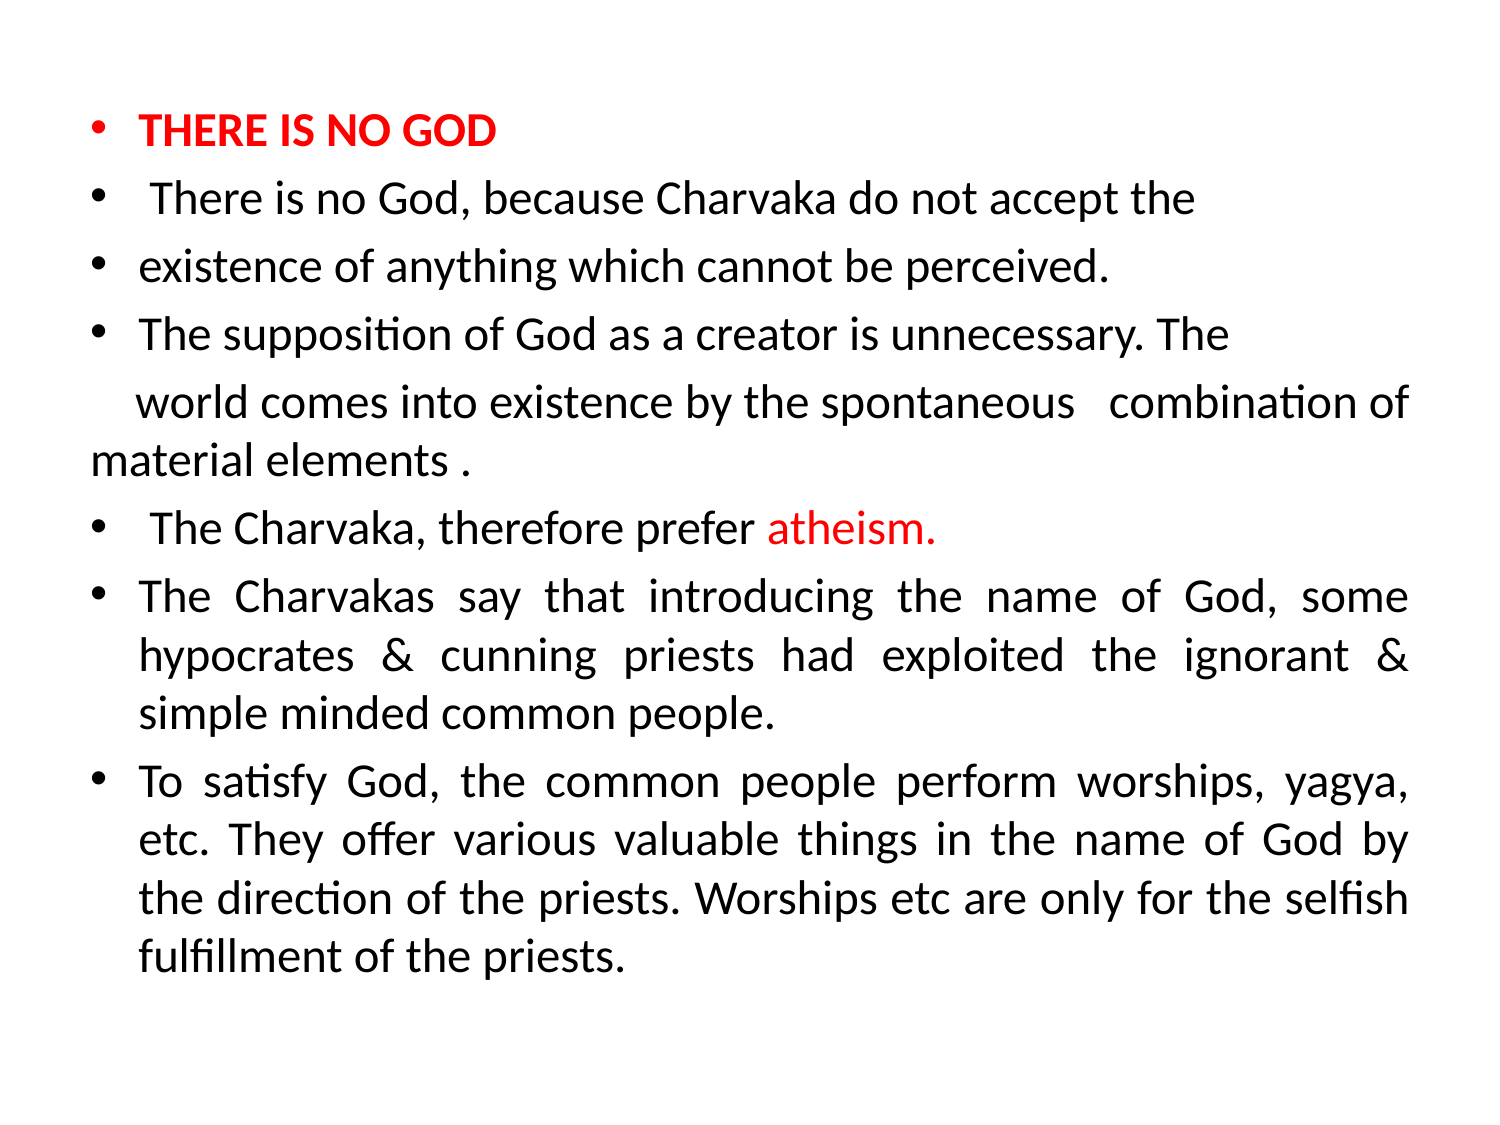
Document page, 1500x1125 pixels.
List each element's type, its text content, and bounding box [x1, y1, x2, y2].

list THERE IS NO GOD There is no God, because Charvaka do not accept the existence of anything which cannot be perceived. The supposition of God as a creator is unnecessary. The world comes into existence by the spontaneous combination of material elements . The Charvaka, therefore prefer atheism. The Charvakas say that introducing the name of God, some hypocrates & cunning priests had exploited the ignorant & simple minded common people. To satisfy God, the common people perform worships, yagya, etc. They offer various valuable things in the name of God by the direction of the priests. Worships etc are only for the selfish fulfillment of the priests. [75, 90, 1425, 1005]
